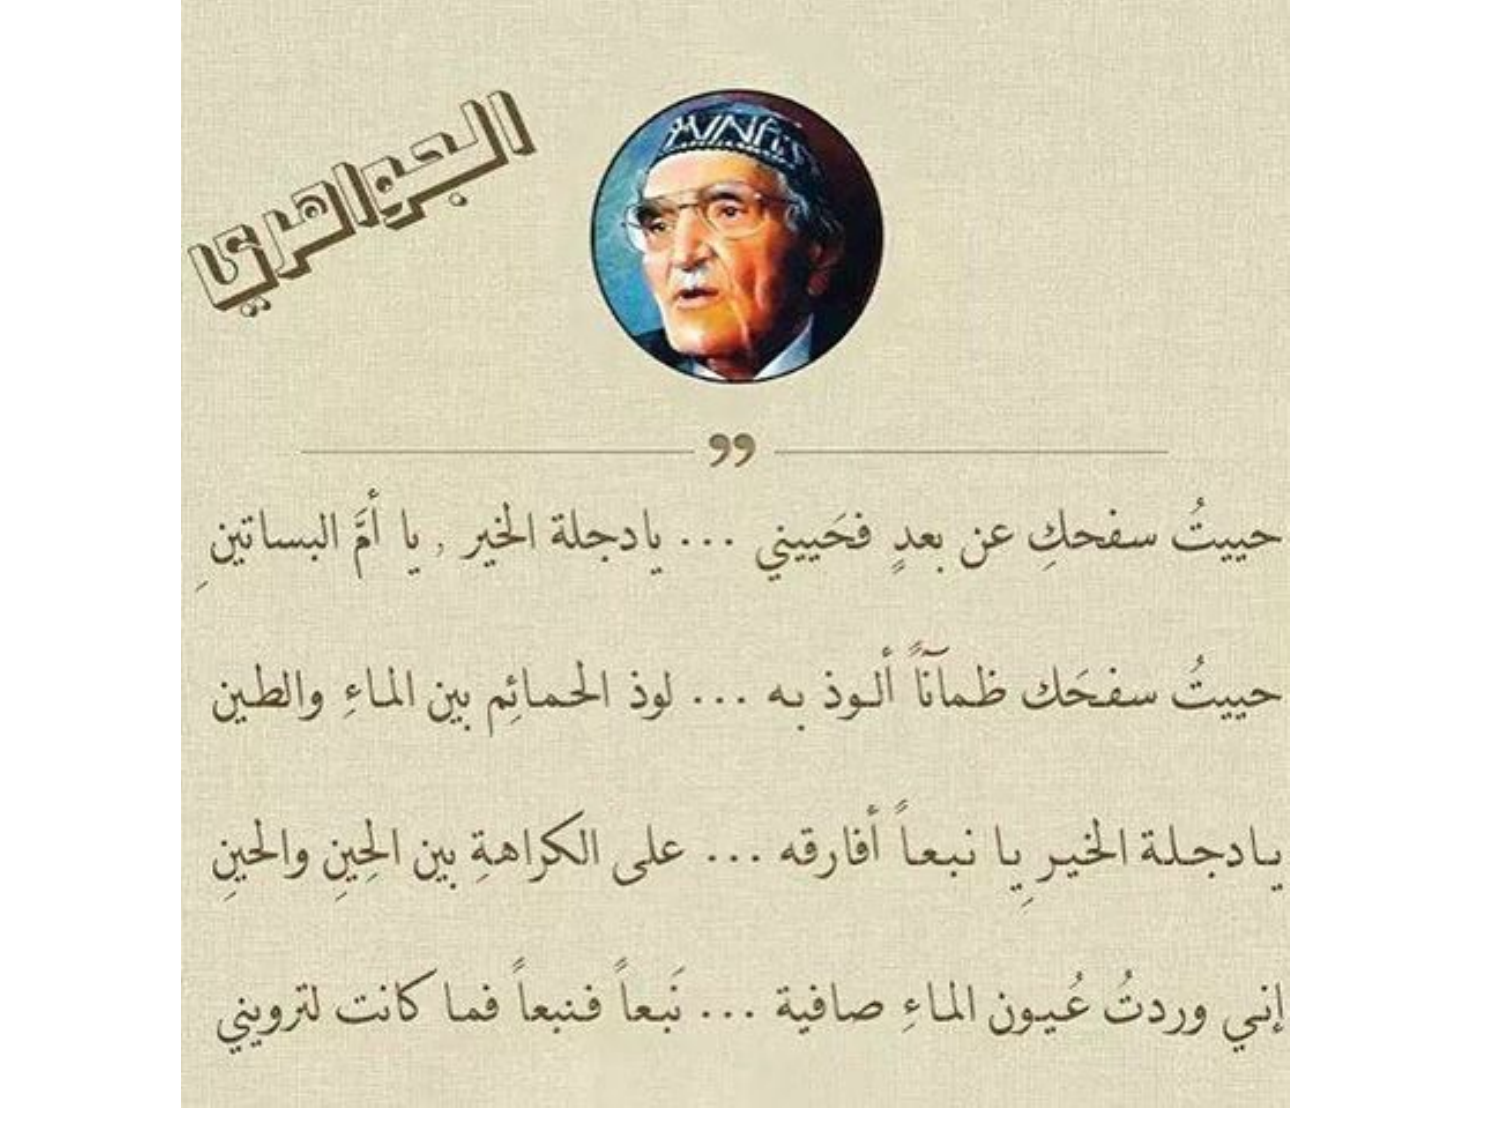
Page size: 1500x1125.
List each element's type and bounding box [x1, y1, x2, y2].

picture [181, 0, 1290, 1108]
